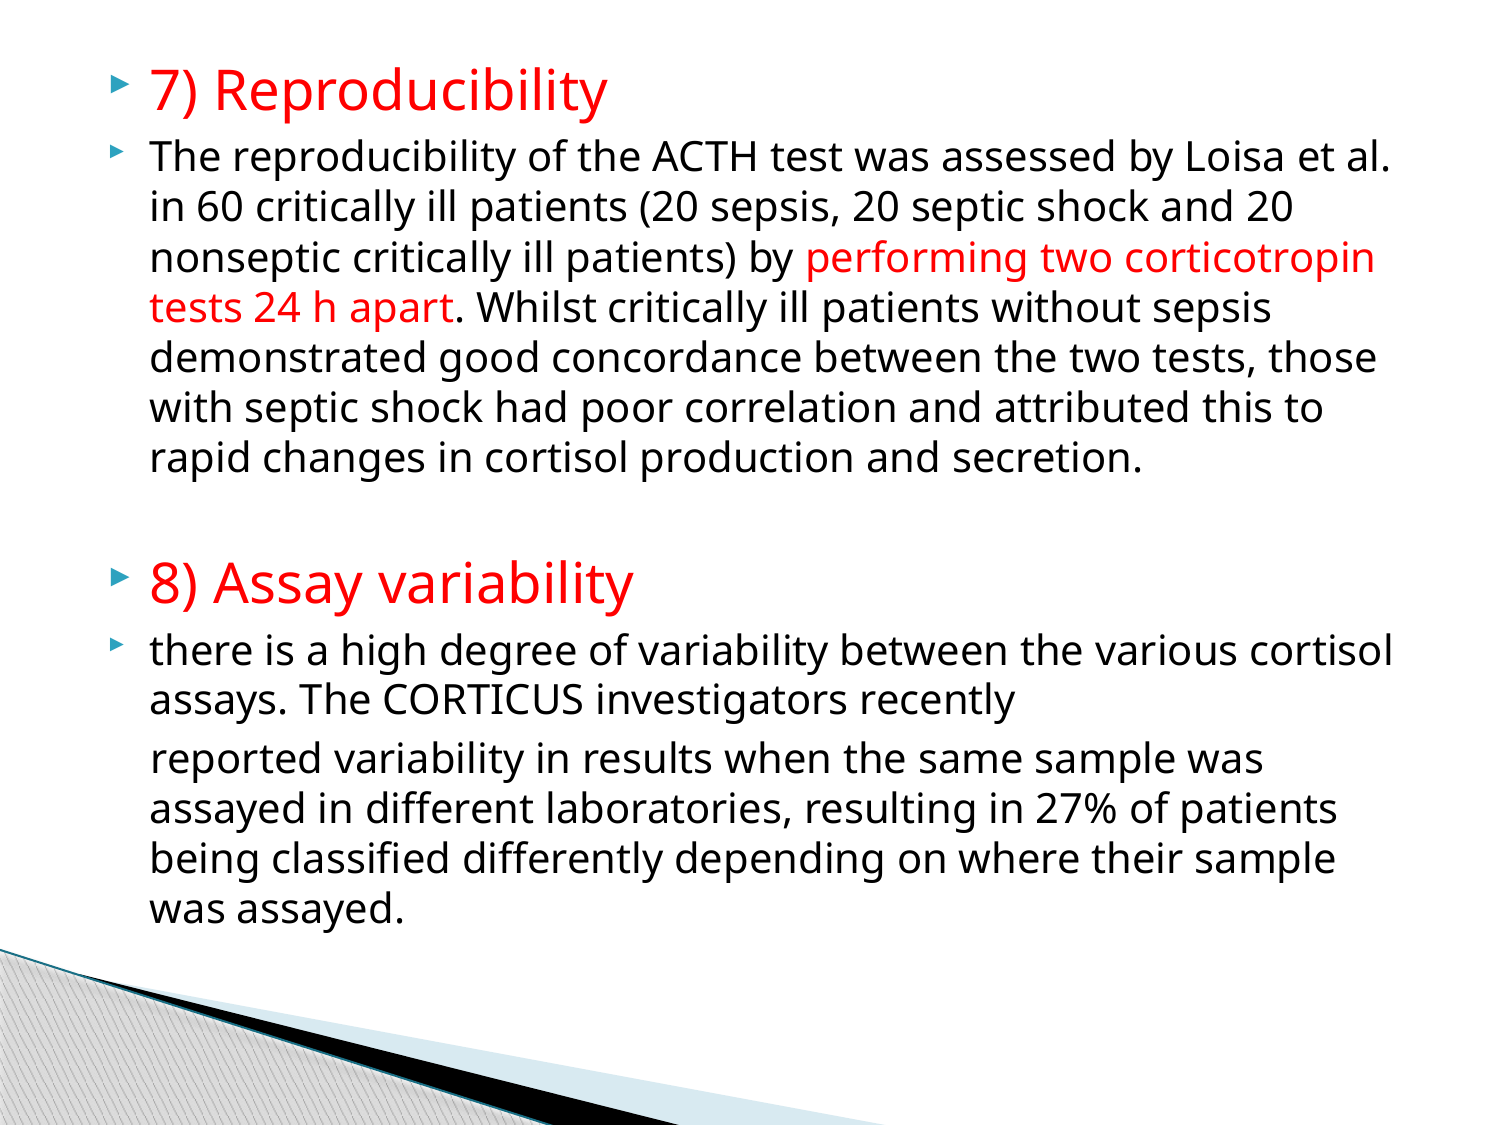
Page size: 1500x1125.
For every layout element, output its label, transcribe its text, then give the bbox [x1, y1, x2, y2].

list 7) Reproducibility The reproducibility of the ACTH test was assessed by Loisa et al. in 60 critically ill patients (20 sepsis, 20 septic shock and 20 nonseptic critically ill patients) by performing two corticotropin tests 24 h apart. Whilst critically ill patients without sepsis demonstrated good concordance between the two tests, those with septic shock had poor correlation and attributed this to rapid changes in cortisol production and secretion. 8) Assay variability there is a high degree of variability between the various cortisol assays. The CORTICUS investigators recently reported variability in results when the same sample was assayed in different laboratories, resulting in 27% of patients being classified differently depending on where their sample was assayed. [75, 46, 1425, 1055]
